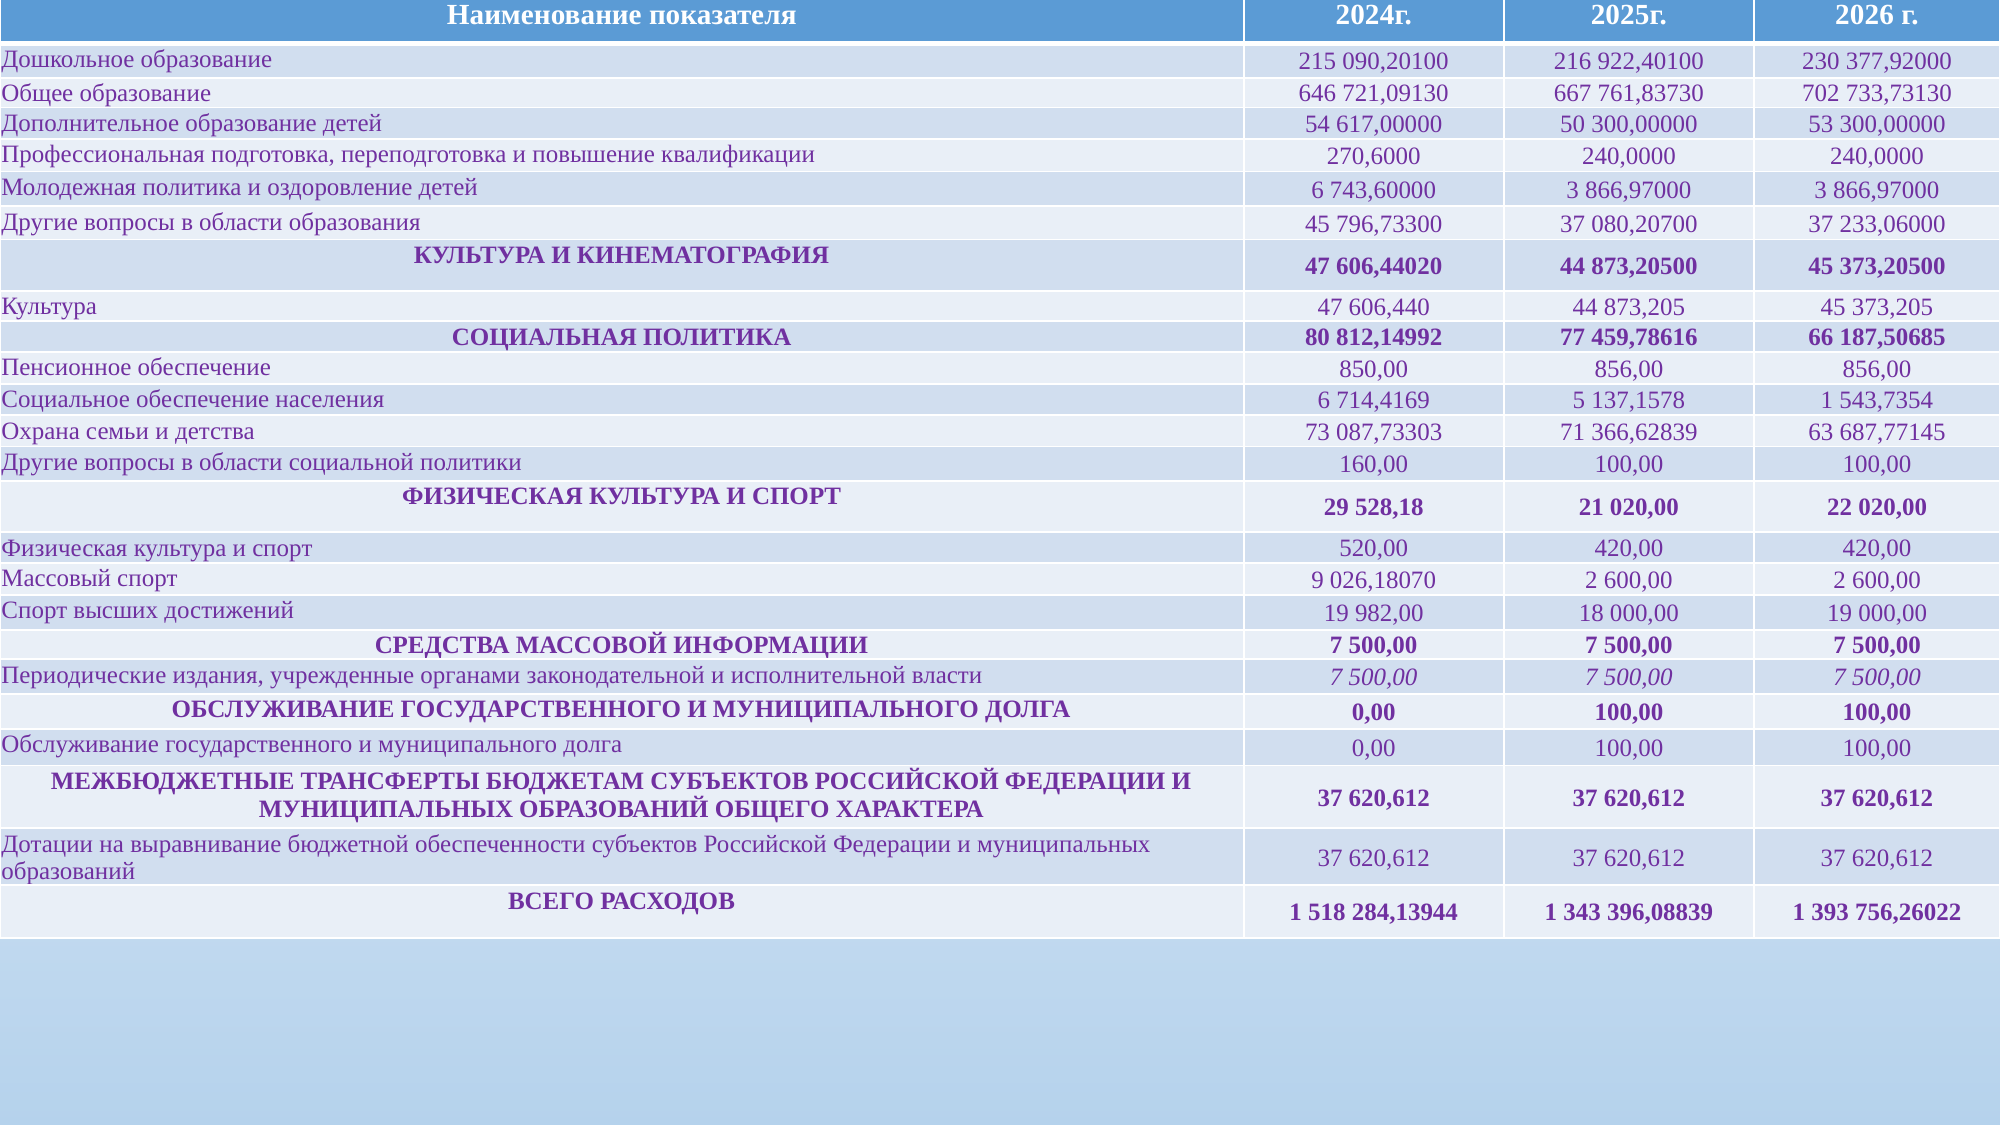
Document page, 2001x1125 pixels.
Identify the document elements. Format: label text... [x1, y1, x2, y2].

table_cell 47 606,440 [1245, 292, 1503, 320]
table_cell 66 187,50685 [1755, 322, 1999, 351]
table_cell 9 026,18070 [1245, 564, 1503, 594]
table_cell 7 500,00 [1245, 660, 1503, 693]
table_cell 19 982,00 [1245, 596, 1503, 629]
table_cell 216 922,40100 [1505, 46, 1753, 77]
table_cell 1 543,7354 [1755, 385, 1999, 414]
table_cell 22 020,00 [1755, 482, 1999, 531]
table_cell 0,00 [1245, 730, 1503, 765]
table_cell Дошкольное образование [1, 46, 1243, 77]
table_cell Массовый спорт [1, 564, 1243, 594]
table_cell ФИЗИЧЕСКАЯ КУЛЬТУРА И СПОРТ [1, 482, 1243, 531]
table_cell 54 617,00000 [1245, 108, 1503, 138]
table_cell 6 714,4169 [1245, 385, 1503, 414]
table_cell 7 500,00 [1245, 631, 1503, 658]
table_cell 420,00 [1505, 533, 1753, 562]
table_cell Периодические издания, учрежденные органами законодательной и исполнительной власти [1, 660, 1243, 693]
table_cell 21 020,00 [1505, 482, 1753, 531]
table_cell 44 873,205 [1505, 292, 1753, 320]
table_cell 50 300,00000 [1505, 108, 1753, 138]
table_cell 37 620,612 [1245, 766, 1503, 827]
table_cell 100,00 [1505, 447, 1753, 480]
table_cell 3 866,97000 [1755, 172, 1999, 205]
table_cell Физическая культура и спорт [1, 533, 1243, 562]
table_cell Социальное обеспечение населения [1, 385, 1243, 414]
table_cell Охрана семьи и детства [1, 416, 1243, 446]
table_cell Другие вопросы в области социальной политики [1, 447, 1243, 480]
table_cell Общее образование [1, 79, 1243, 107]
table_cell Молодежная политика и оздоровление детей [1, 172, 1243, 205]
table_cell 1 393 756,26022 [1755, 886, 1999, 937]
table_cell Спорт высших достижений [1, 596, 1243, 629]
table_cell 856,00 [1505, 353, 1753, 383]
table_cell 6 743,60000 [1245, 172, 1503, 205]
table_cell 0,00 [1245, 695, 1503, 728]
table_cell ВСЕГО РАСХОДОВ [1, 886, 1243, 937]
table_cell 73 087,73303 [1245, 416, 1503, 446]
table_cell 420,00 [1755, 533, 1999, 562]
table_cell 37 620,612 [1245, 829, 1503, 884]
table_cell 702 733,73130 [1755, 79, 1999, 107]
table_cell Пенсионное обеспечение [1, 353, 1243, 383]
table_cell 53 300,00000 [1755, 108, 1999, 138]
table_cell 100,00 [1505, 730, 1753, 765]
table_cell 2 600,00 [1755, 564, 1999, 594]
table_cell ОБСЛУЖИВАНИЕ ГОСУДАРСТВЕННОГО И МУНИЦИПАЛЬНОГО ДОЛГА [1, 695, 1243, 728]
table_cell 45 373,20500 [1755, 240, 1999, 290]
table_cell 18 000,00 [1505, 596, 1753, 629]
table_cell 850,00 [1245, 353, 1503, 383]
table_cell Культура [1, 292, 1243, 320]
table_cell 100,00 [1755, 447, 1999, 480]
table_cell 667 761,83730 [1505, 79, 1753, 107]
table_cell 856,00 [1755, 353, 1999, 383]
table_cell 215 090,20100 [1245, 46, 1503, 77]
table_header Наименование показателя [1, 0, 1243, 41]
table_cell 80 812,14992 [1245, 322, 1503, 351]
table_cell 230 377,92000 [1755, 46, 1999, 77]
table_cell 7 500,00 [1505, 631, 1753, 658]
table_cell 100,00 [1505, 695, 1753, 728]
table_cell 37 233,06000 [1755, 207, 1999, 239]
table_cell 646 721,09130 [1245, 79, 1503, 107]
table_cell 37 620,612 [1505, 766, 1753, 827]
table_cell 270,6000 [1245, 140, 1503, 171]
table_cell 100,00 [1755, 730, 1999, 765]
table_cell 160,00 [1245, 447, 1503, 480]
table_header 2026 г. [1755, 0, 1999, 41]
table_cell 240,0000 [1755, 140, 1999, 171]
table_cell 45 373,205 [1755, 292, 1999, 320]
table_cell 1 343 396,08839 [1505, 886, 1753, 937]
table_cell 44 873,20500 [1505, 240, 1753, 290]
table_cell 45 796,73300 [1245, 207, 1503, 239]
table_cell 7 500,00 [1505, 660, 1753, 693]
table_cell 1 518 284,13944 [1245, 886, 1503, 937]
table_cell 5 137,1578 [1505, 385, 1753, 414]
table_cell 240,0000 [1505, 140, 1753, 171]
table_cell 7 500,00 [1755, 631, 1999, 658]
table_cell 7 500,00 [1755, 660, 1999, 693]
table_cell СОЦИАЛЬНАЯ ПОЛИТИКА [1, 322, 1243, 351]
table_cell СРЕДСТВА МАССОВОЙ ИНФОРМАЦИИ [1, 631, 1243, 658]
table_cell Другие вопросы в области образования [1, 207, 1243, 239]
table_cell 77 459,78616 [1505, 322, 1753, 351]
table_cell 71 366,62839 [1505, 416, 1753, 446]
table_cell 37 620,612 [1755, 766, 1999, 827]
table_header 2024г. [1245, 0, 1503, 41]
table_cell Профессиональная подготовка, переподготовка и повышение квалификации [1, 140, 1243, 171]
table_cell 520,00 [1245, 533, 1503, 562]
table_cell 37 620,612 [1755, 829, 1999, 884]
table_cell Дополнительное образование детей [1, 108, 1243, 138]
table_cell 29 528,18 [1245, 482, 1503, 531]
table_cell Обслуживание государственного и муниципального долга [1, 730, 1243, 765]
table_cell 47 606,44020 [1245, 240, 1503, 290]
table_cell 37 080,20700 [1505, 207, 1753, 239]
table_header 2025г. [1505, 0, 1753, 41]
table_cell 100,00 [1755, 695, 1999, 728]
table_cell 19 000,00 [1755, 596, 1999, 629]
table_cell 3 866,97000 [1505, 172, 1753, 205]
table_cell 2 600,00 [1505, 564, 1753, 594]
table_cell Дотации на выравнивание бюджетной обеспеченности субъектов Российской Федерации и муниципальных образований [1, 829, 1243, 884]
table_cell 37 620,612 [1505, 829, 1753, 884]
table_cell МЕЖБЮДЖЕТНЫЕ ТРАНСФЕРТЫ БЮДЖЕТАМ СУБЪЕКТОВ РОССИЙСКОЙ ФЕДЕРАЦИИ И МУНИЦИПАЛЬНЫХ ОБРАЗОВАНИЙ ОБЩЕГО ХАРАКТЕРА [1, 766, 1243, 827]
table_cell КУЛЬТУРА И КИНЕМАТОГРАФИЯ [1, 240, 1243, 290]
table_cell 63 687,77145 [1755, 416, 1999, 446]
